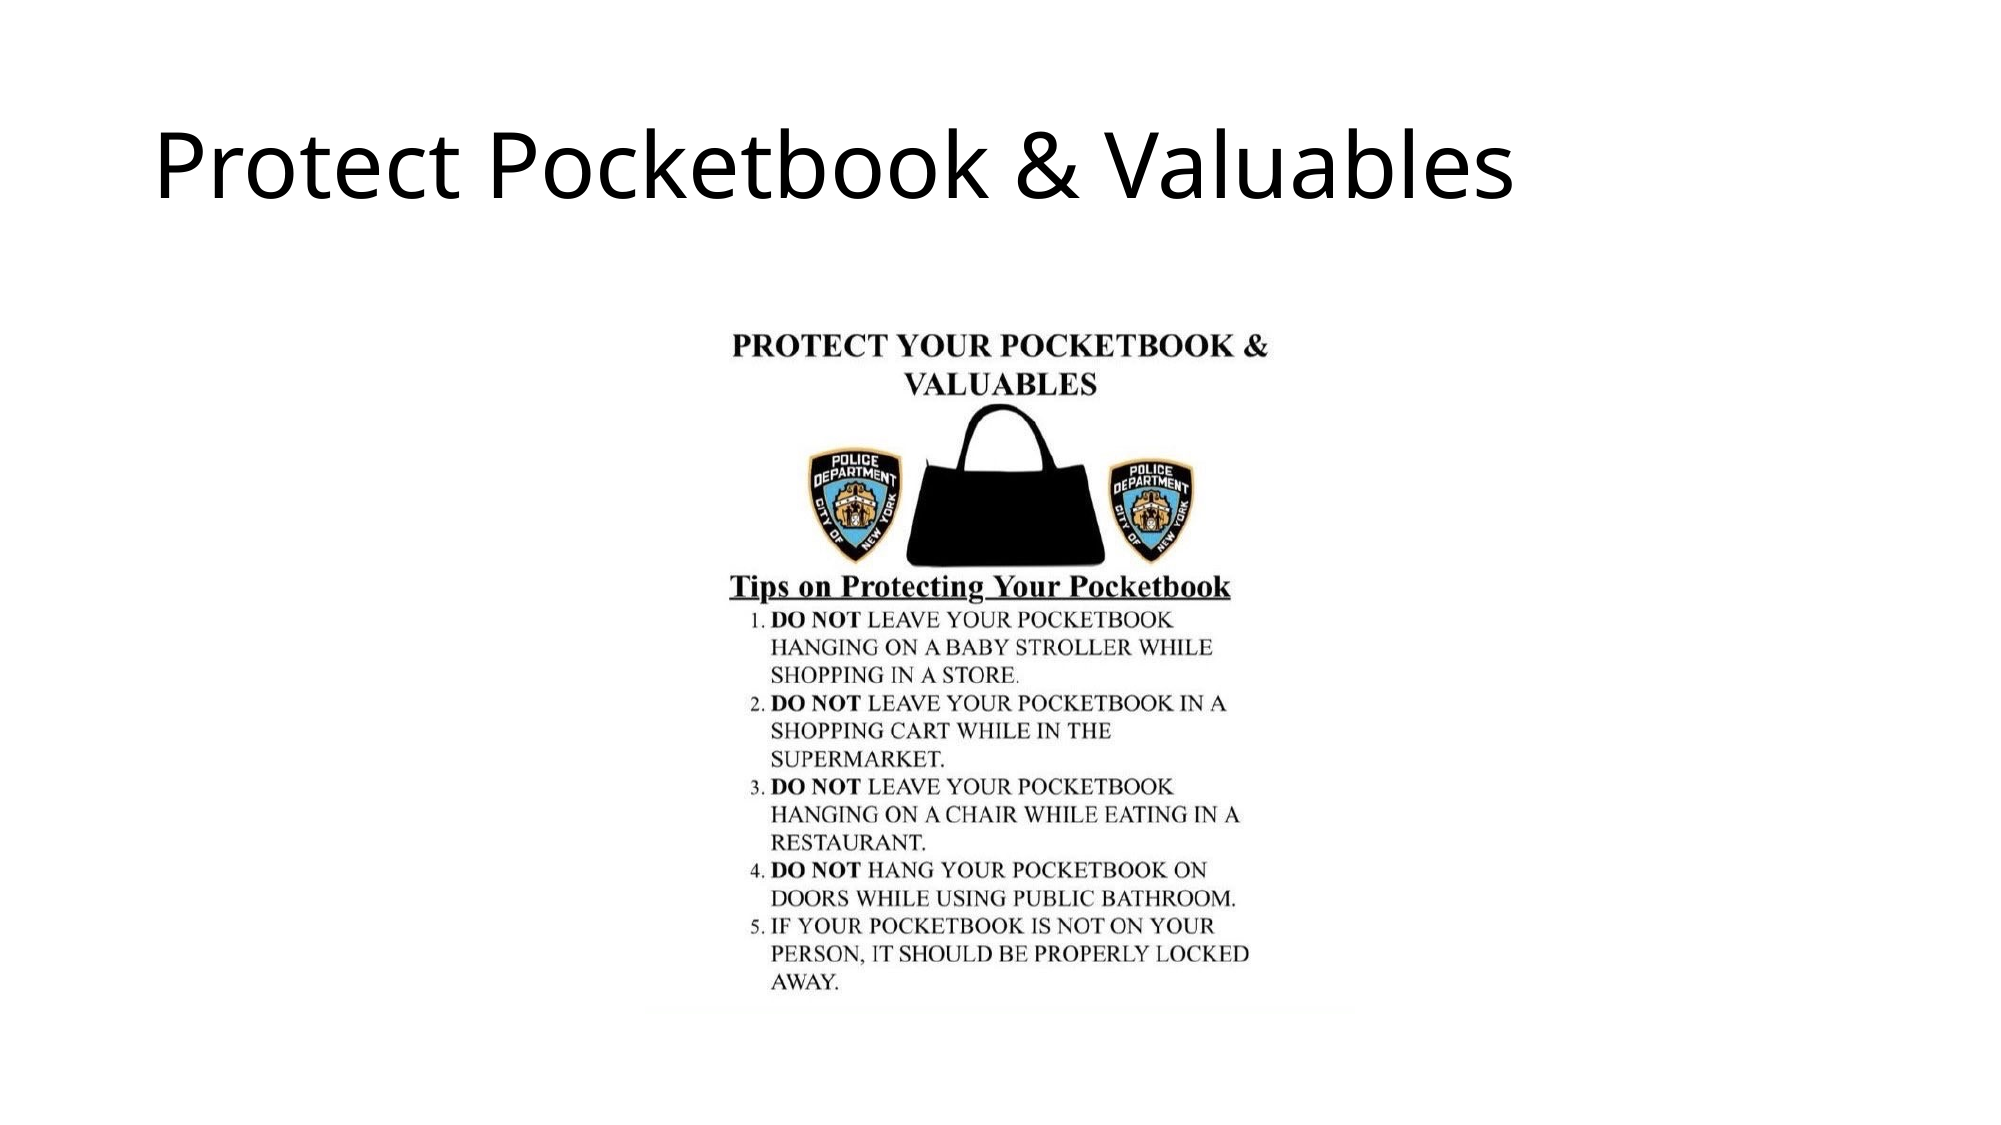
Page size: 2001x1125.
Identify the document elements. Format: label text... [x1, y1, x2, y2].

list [645, 299, 1355, 1014]
title Protect Pocketbook & Valuables [137, 59, 1863, 278]
